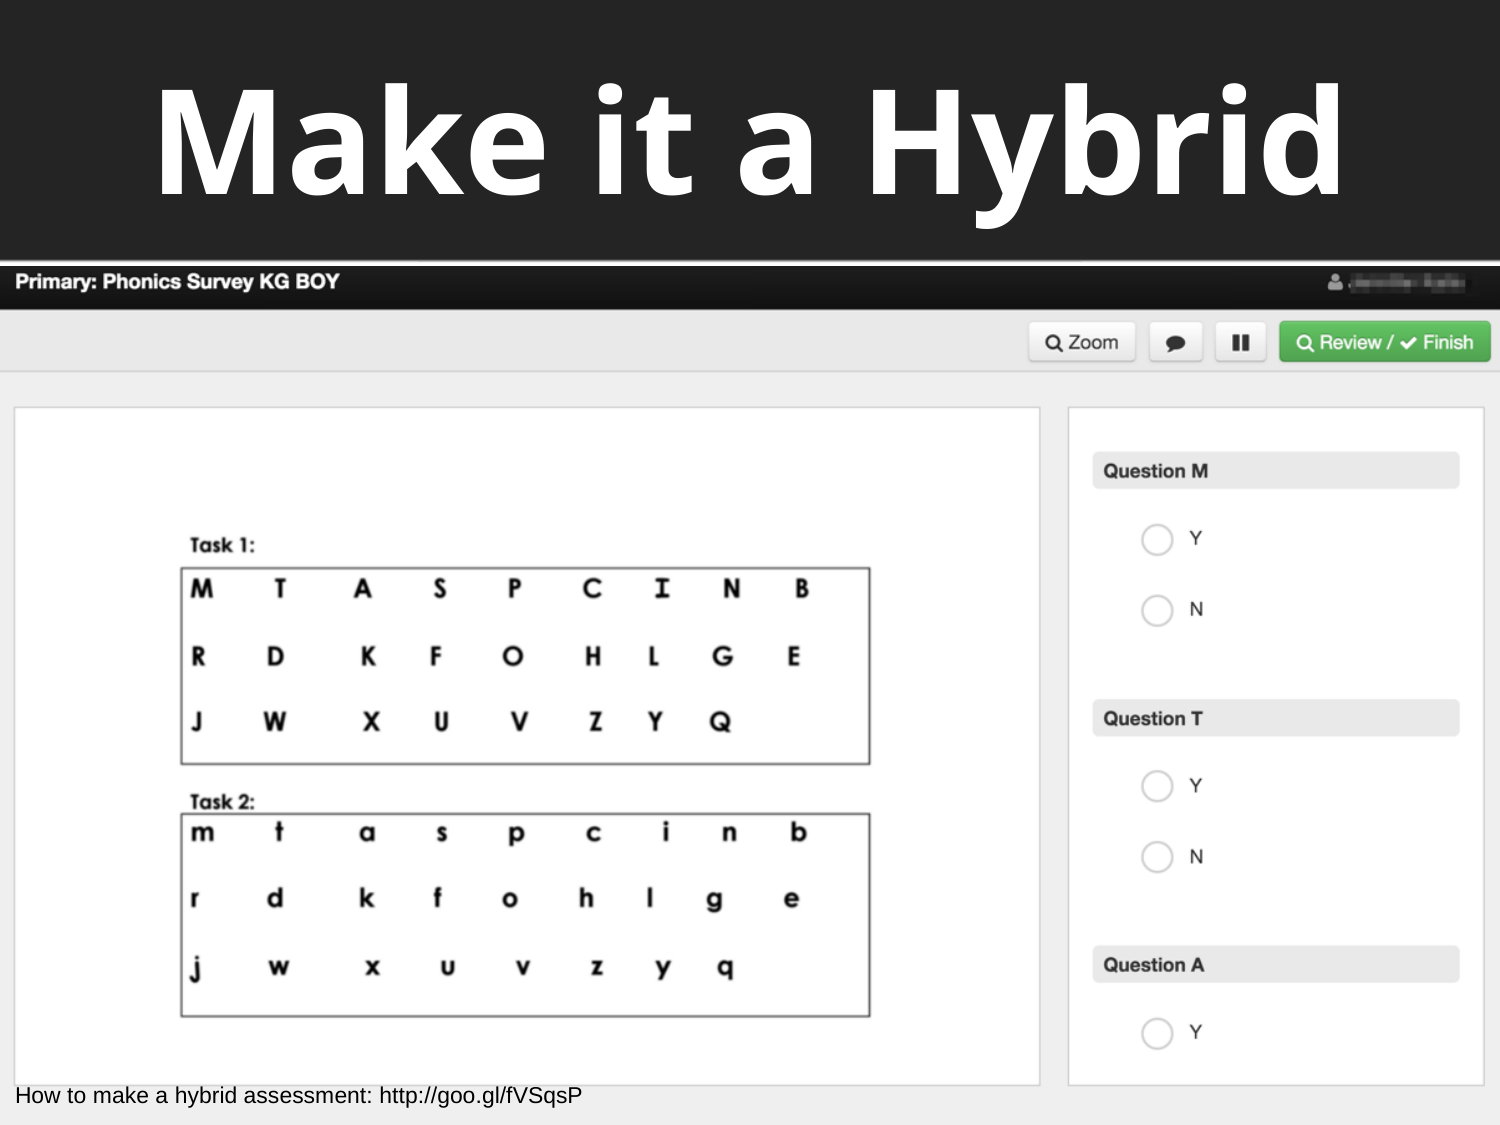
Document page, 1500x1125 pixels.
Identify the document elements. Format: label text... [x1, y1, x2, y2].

list Make it a Hybrid [0, 105, 1500, 239]
picture [0, 239, 1500, 1125]
picture [0, 0, 1500, 105]
